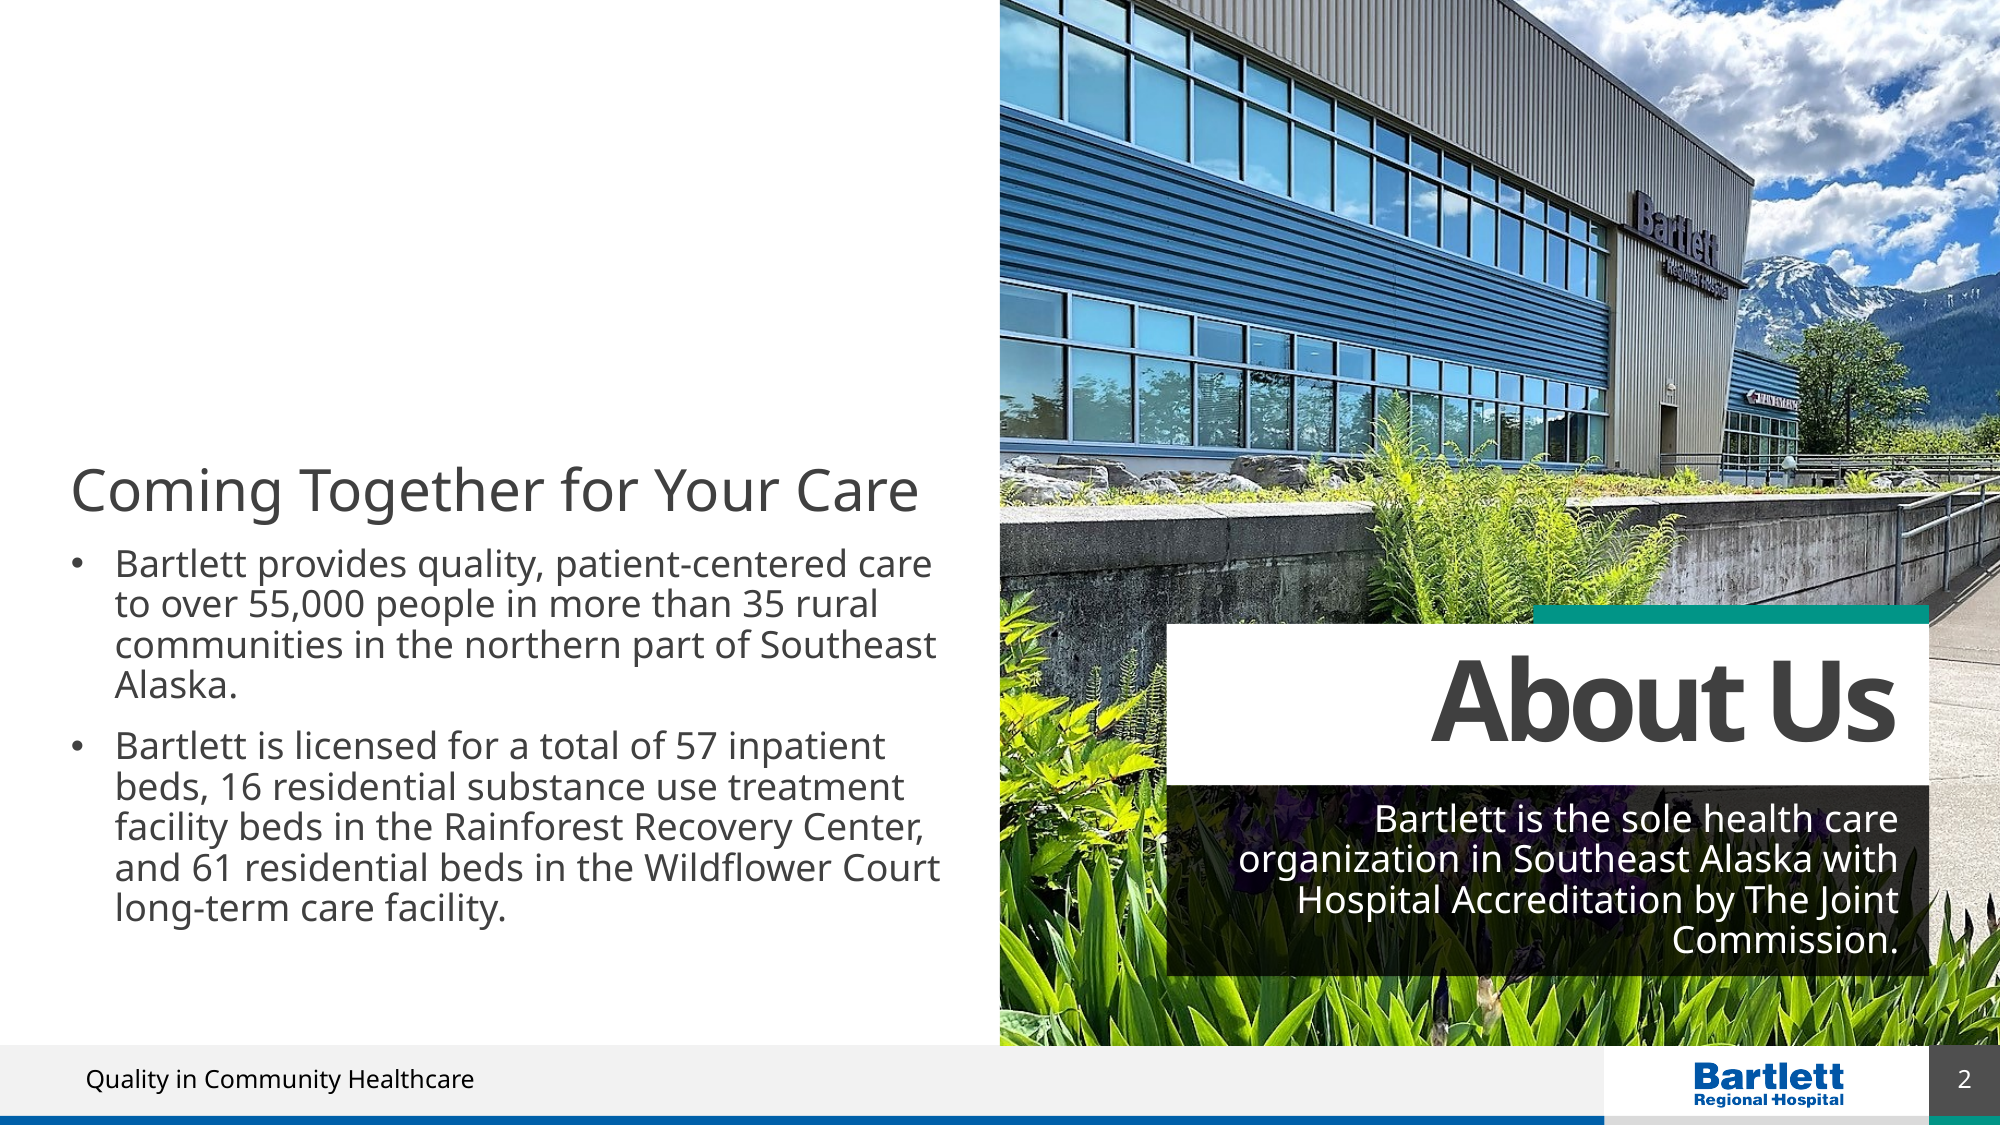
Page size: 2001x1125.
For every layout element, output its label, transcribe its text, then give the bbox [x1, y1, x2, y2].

picture [1686, 1056, 1852, 1114]
picture [999, 0, 2000, 1046]
slide_number 2 [1929, 1046, 2000, 1116]
list Coming Together for Your Care Bartlett provides quality, patient-centered care to over 55,000 people in more than 35 rural communities in the northern part of Southeast Alaska. Bartlett is licensed for a total of 57 inpatient beds, 16 residential substance use treatment facility beds in the Rainforest Recovery Center, and 61 residential beds in the Wildflower Court long-term care facility. [70, 437, 966, 930]
text_box Quality in Community Healthcare [70, 1056, 1000, 1105]
